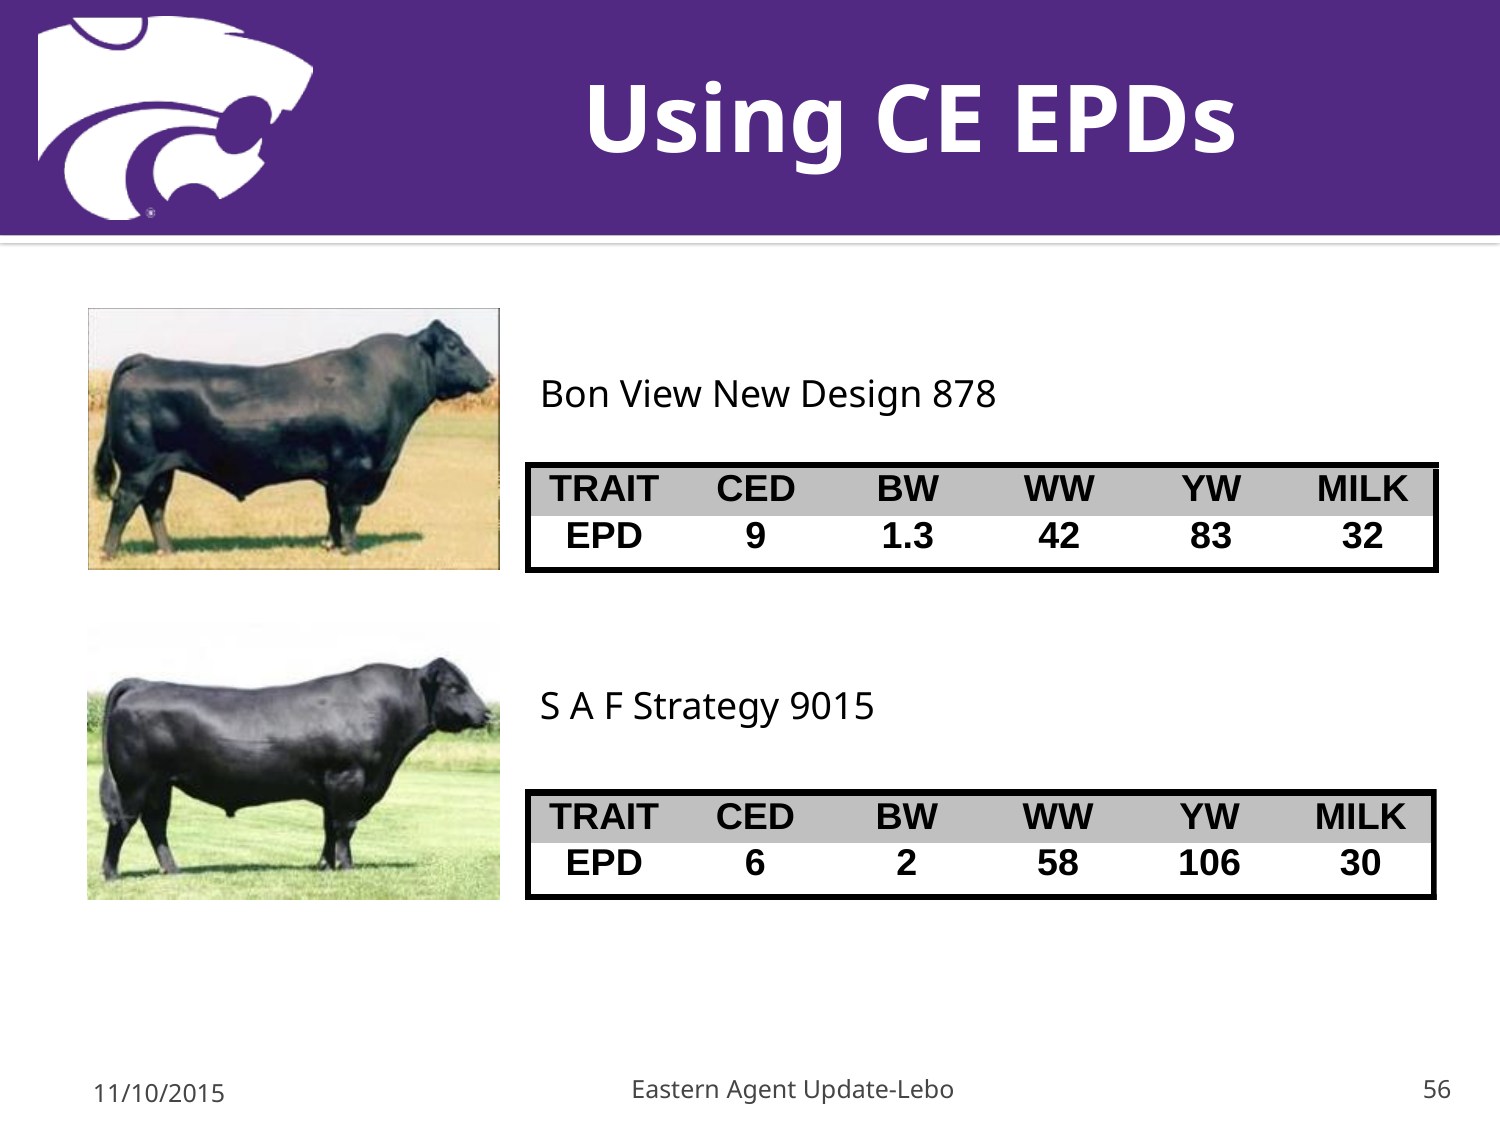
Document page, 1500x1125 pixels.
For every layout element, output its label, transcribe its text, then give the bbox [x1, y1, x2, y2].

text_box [87, 307, 1440, 900]
footer Eastern Agent Update-Lebo [249, 1062, 1337, 1108]
picture [38, 16, 313, 220]
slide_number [75, 1062, 249, 1108]
slide_number 56 [1345, 1062, 1467, 1108]
title Using CE EPDs [337, 12, 1475, 218]
